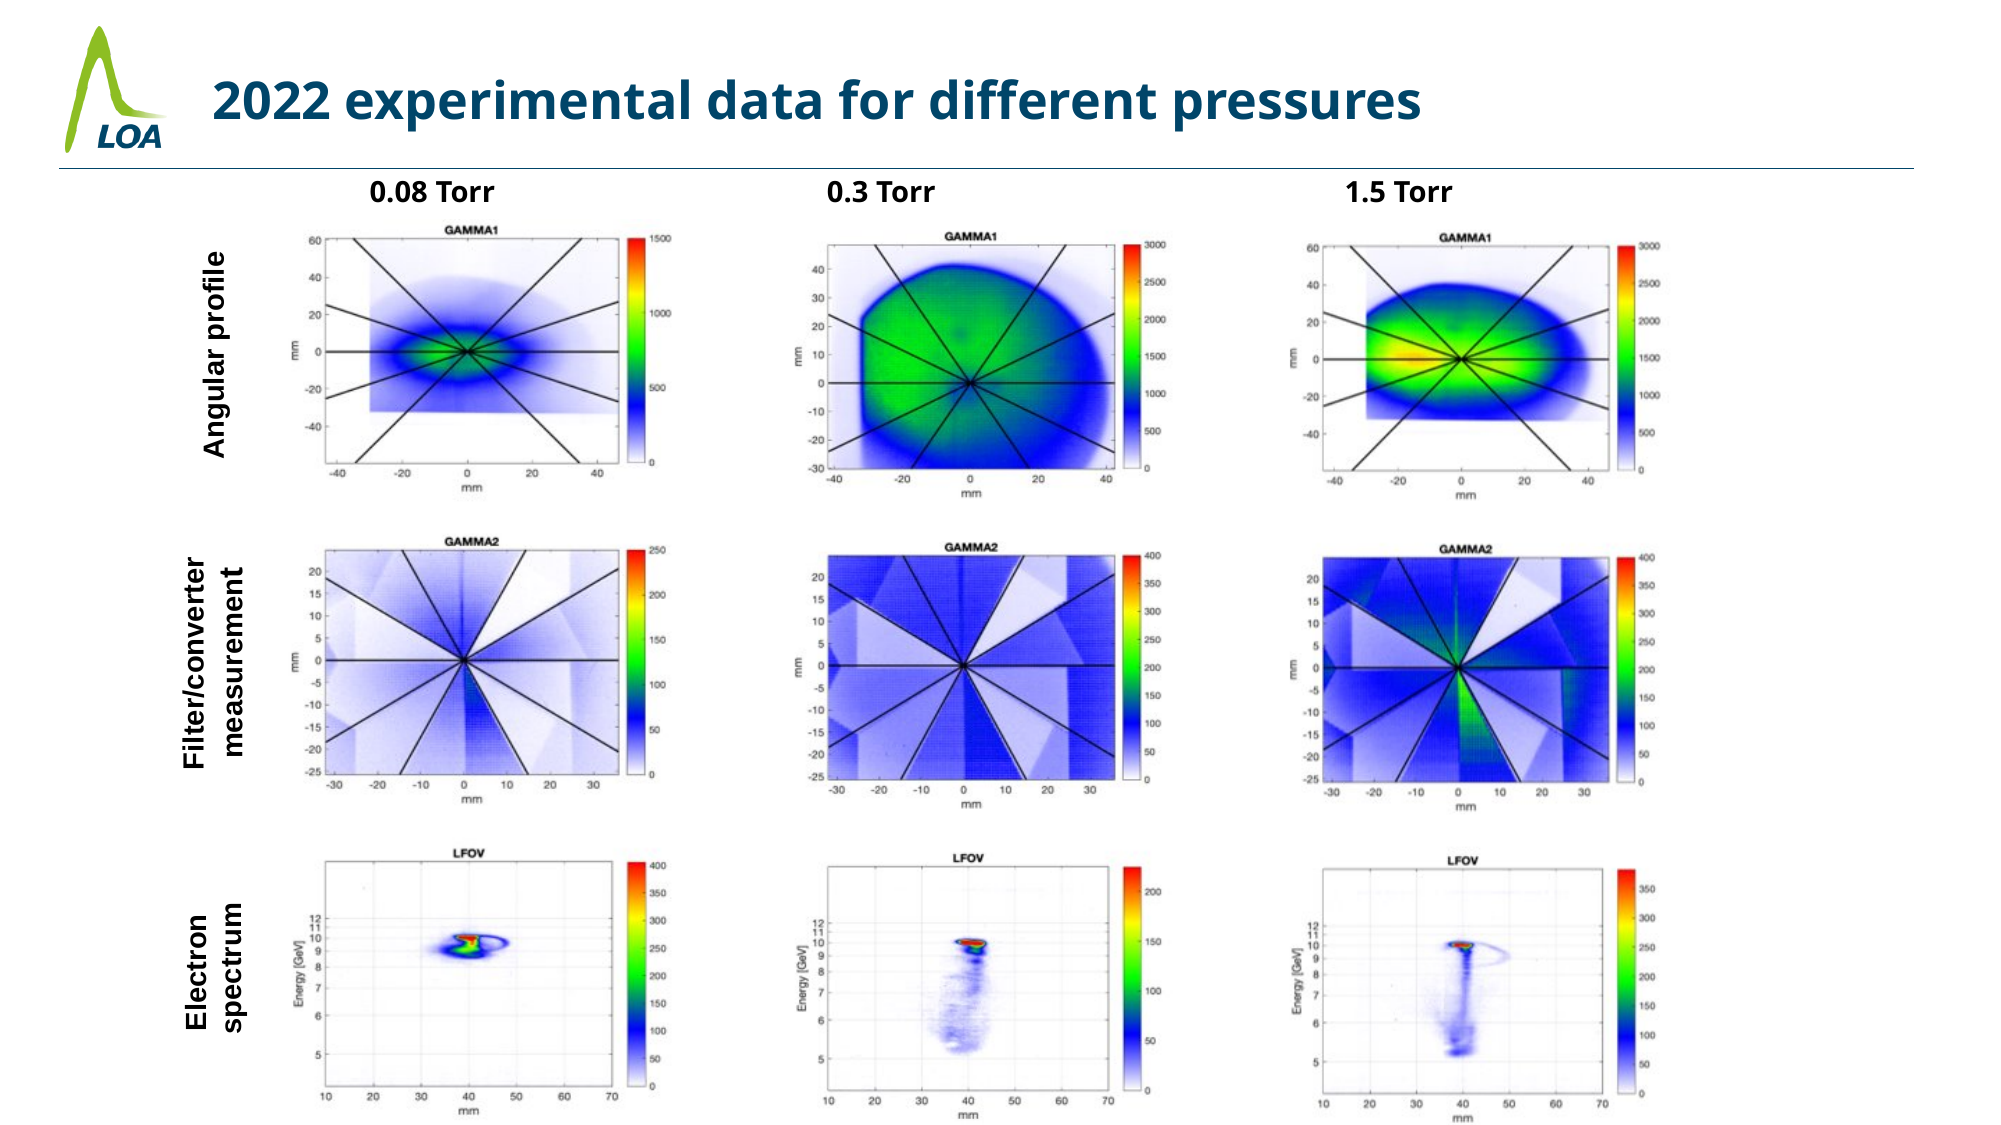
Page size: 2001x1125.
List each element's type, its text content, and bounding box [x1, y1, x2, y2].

picture [65, 26, 167, 153]
picture [269, 219, 709, 1125]
picture [773, 219, 1203, 1125]
text_box Angular profile [194, 167, 230, 460]
list 2022 experimental data for different pressures [212, 57, 1946, 139]
text_box Electron spectrum [176, 827, 247, 1119]
text_box 0.08 Torr 0.3 Torr 1.5 Torr [287, 158, 1623, 224]
text_box Filter/converter measurement [174, 517, 250, 810]
picture [1267, 219, 1697, 1125]
